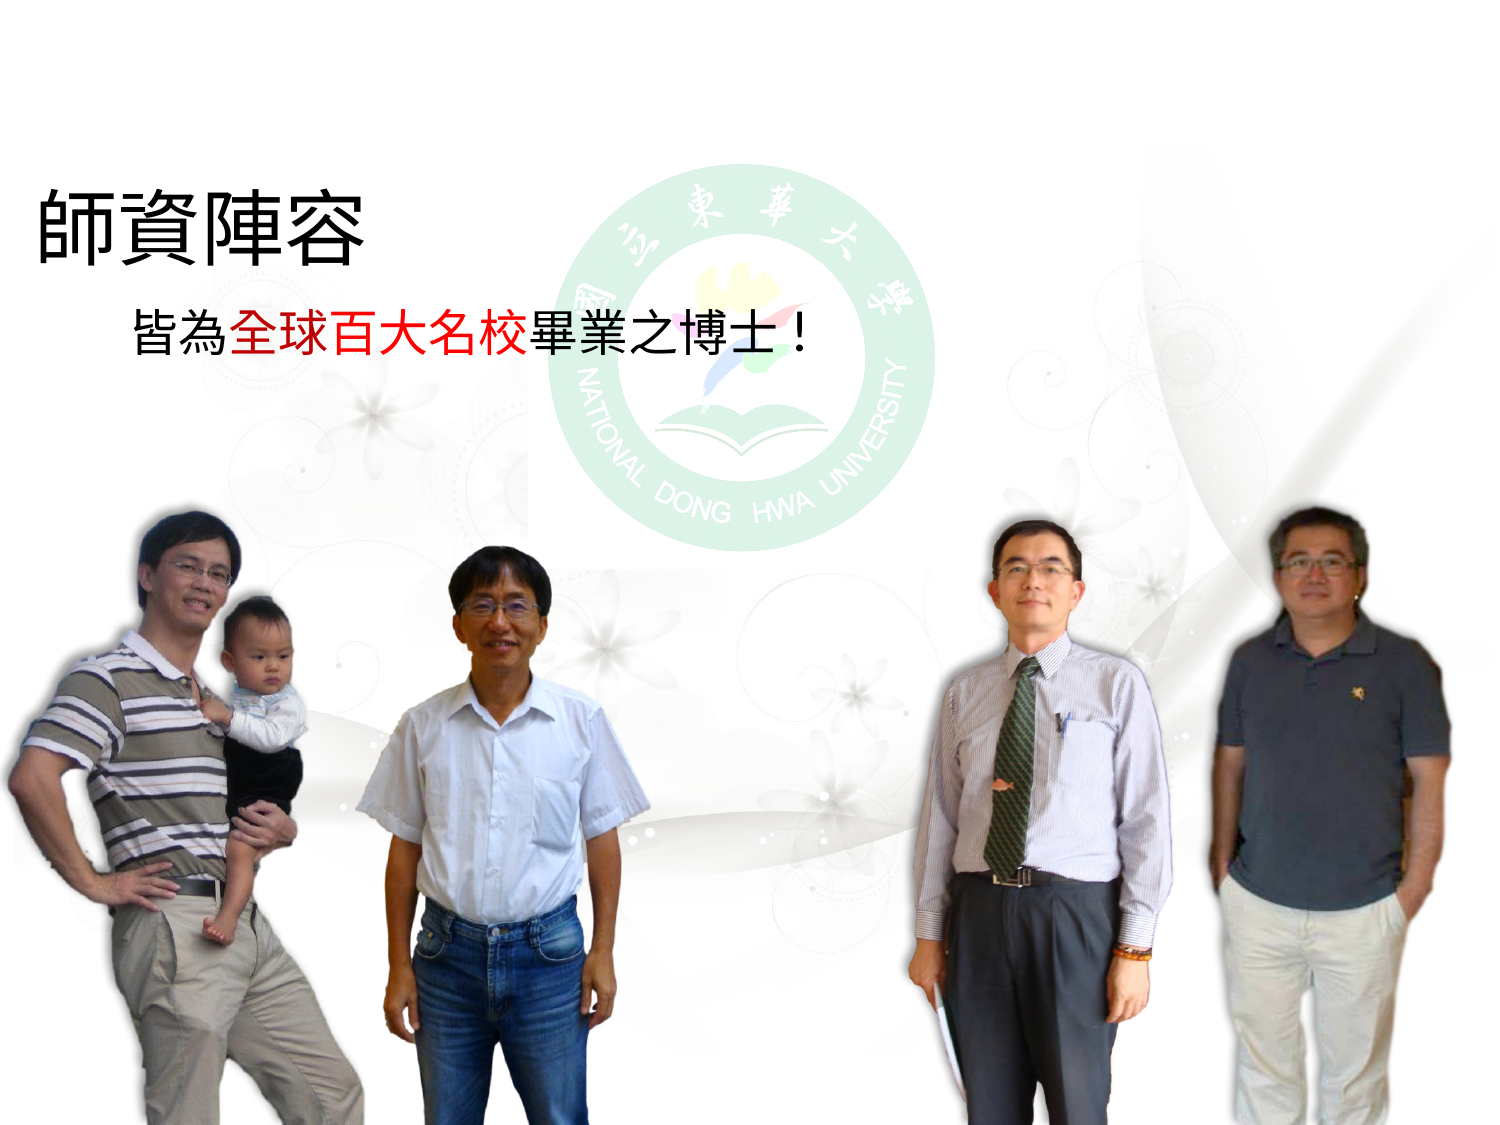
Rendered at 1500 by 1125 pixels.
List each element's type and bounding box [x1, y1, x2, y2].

picture [0, 147, 1500, 1125]
